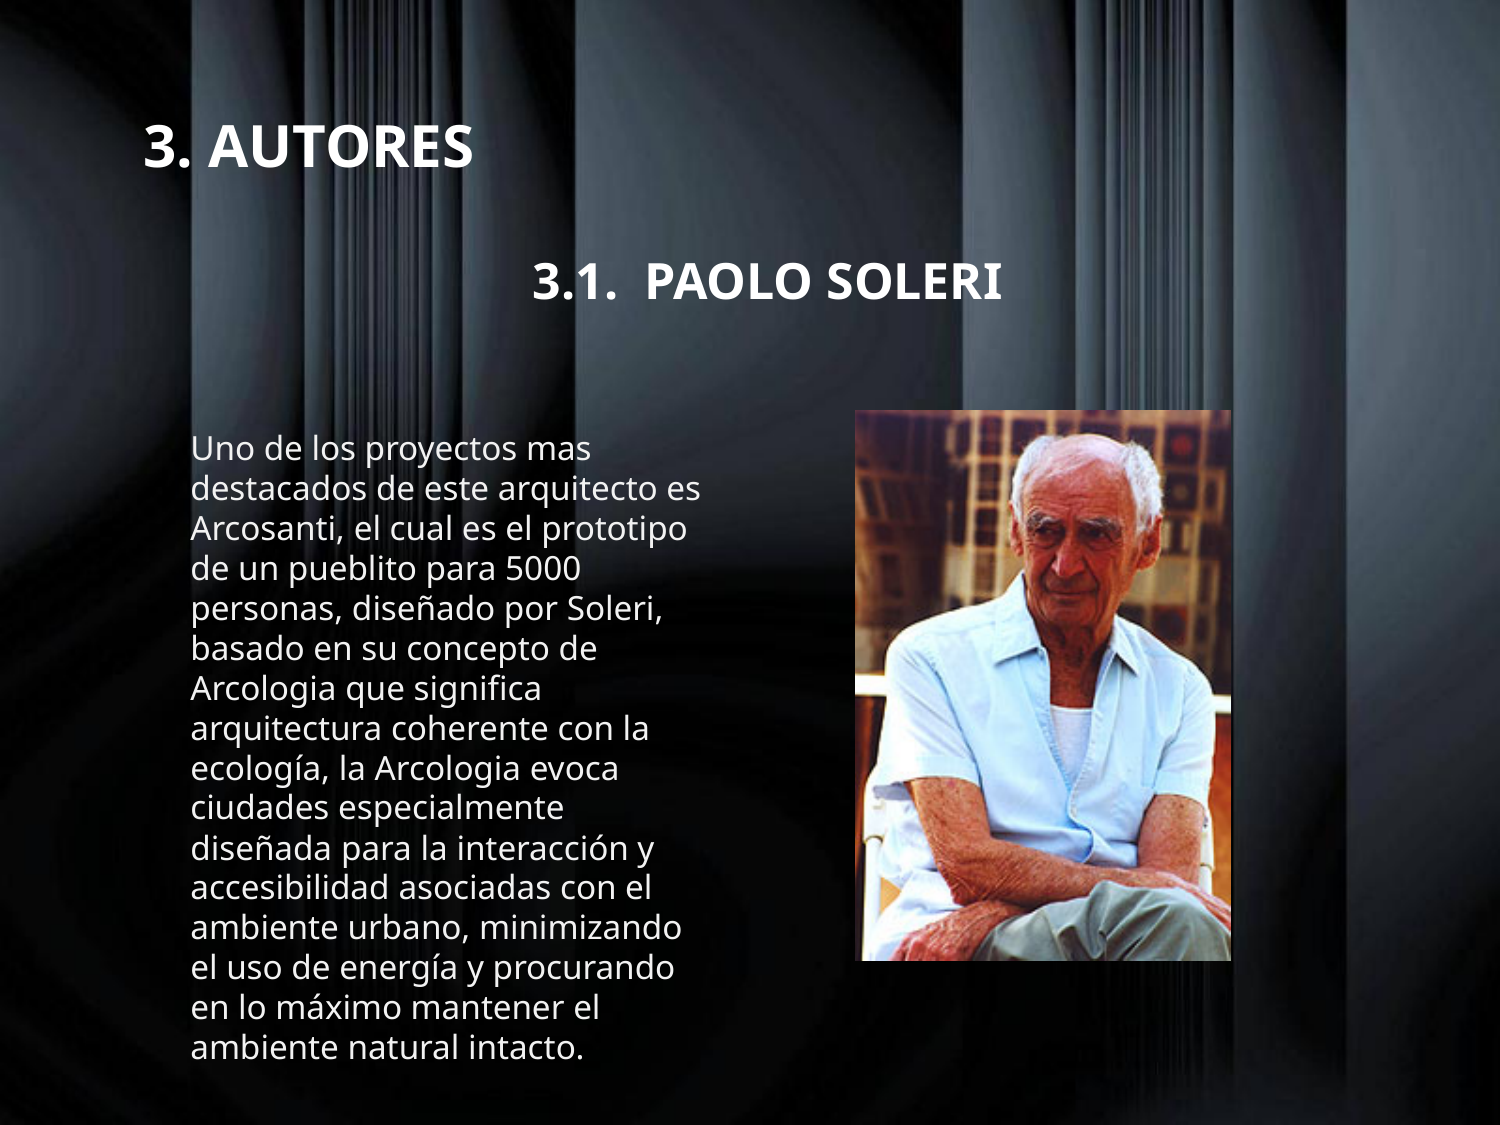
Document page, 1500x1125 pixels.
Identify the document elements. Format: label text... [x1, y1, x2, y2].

text_box 3. AUTORES 3.1. PAOLO SOLERI [128, 102, 1407, 362]
picture [0, 0, 1500, 1125]
text_box Uno de los proyectos mas destacados de este arquitecto es Arcosanti, el cual es el prototipo de un pueblito para 5000 personas, diseñado por Soleri, basado en su concepto de Arcologia que significa arquitectura coherente con la ecología, la Arcologia evoca ciudades especialmente diseñada para la interacción y accesibilidad asociadas con el ambiente urbano, minimizando el uso de energía y procurando en lo máximo mantener el ambiente natural intacto. [175, 420, 727, 1074]
